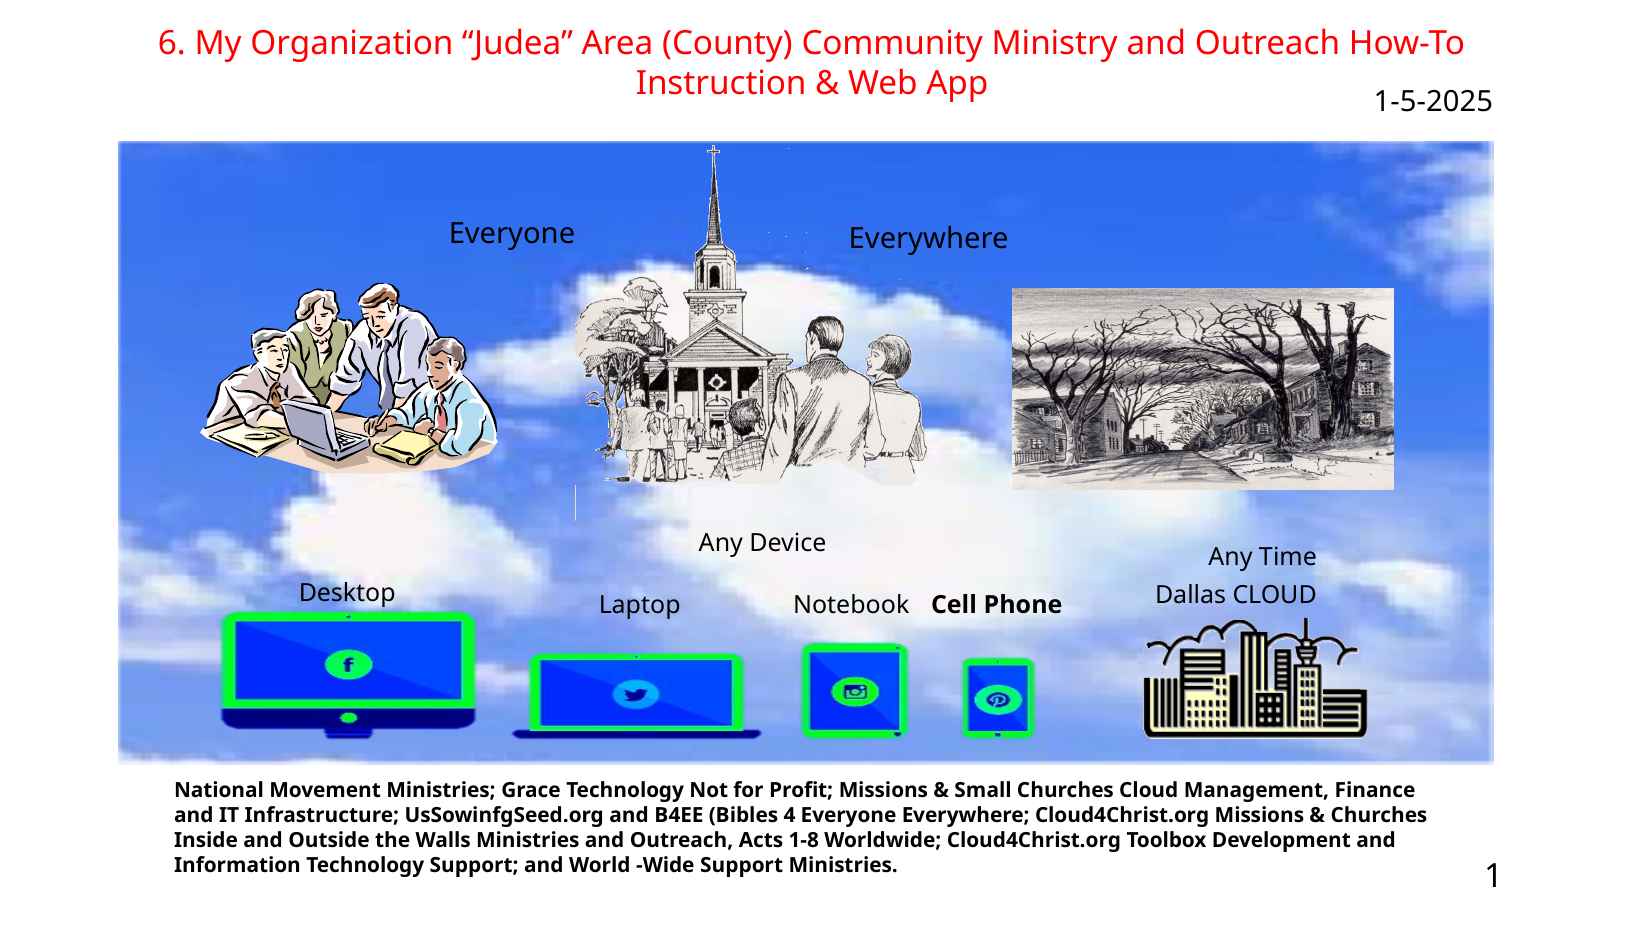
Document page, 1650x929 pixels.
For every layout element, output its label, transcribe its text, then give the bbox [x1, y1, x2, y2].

text_box 1-5-2025 [1362, 76, 1513, 123]
text_box 1 [1456, 846, 1532, 902]
picture [118, 114, 1494, 765]
text_box National Movement Ministries; Grace Technology Not for Profit; Missions & Small Churches Cloud Management, Finance and IT Infrastructure; UsSowinfgSeed.org and B4EE (Bibles 4 Everyone Everywhere; Cloud4Christ.org Missions & Churches Inside and Outside the Walls Ministries and Outreach, Acts 1-8 Worldwide; Cloud4Christ.org Toolbox Development and Information Technology Support; and World -Wide Support Ministries. [162, 770, 1457, 882]
text_box 6. My Organization “Judea” Area (County) Community Ministry and Outreach How-To Instruction & Web App [125, 14, 1500, 109]
